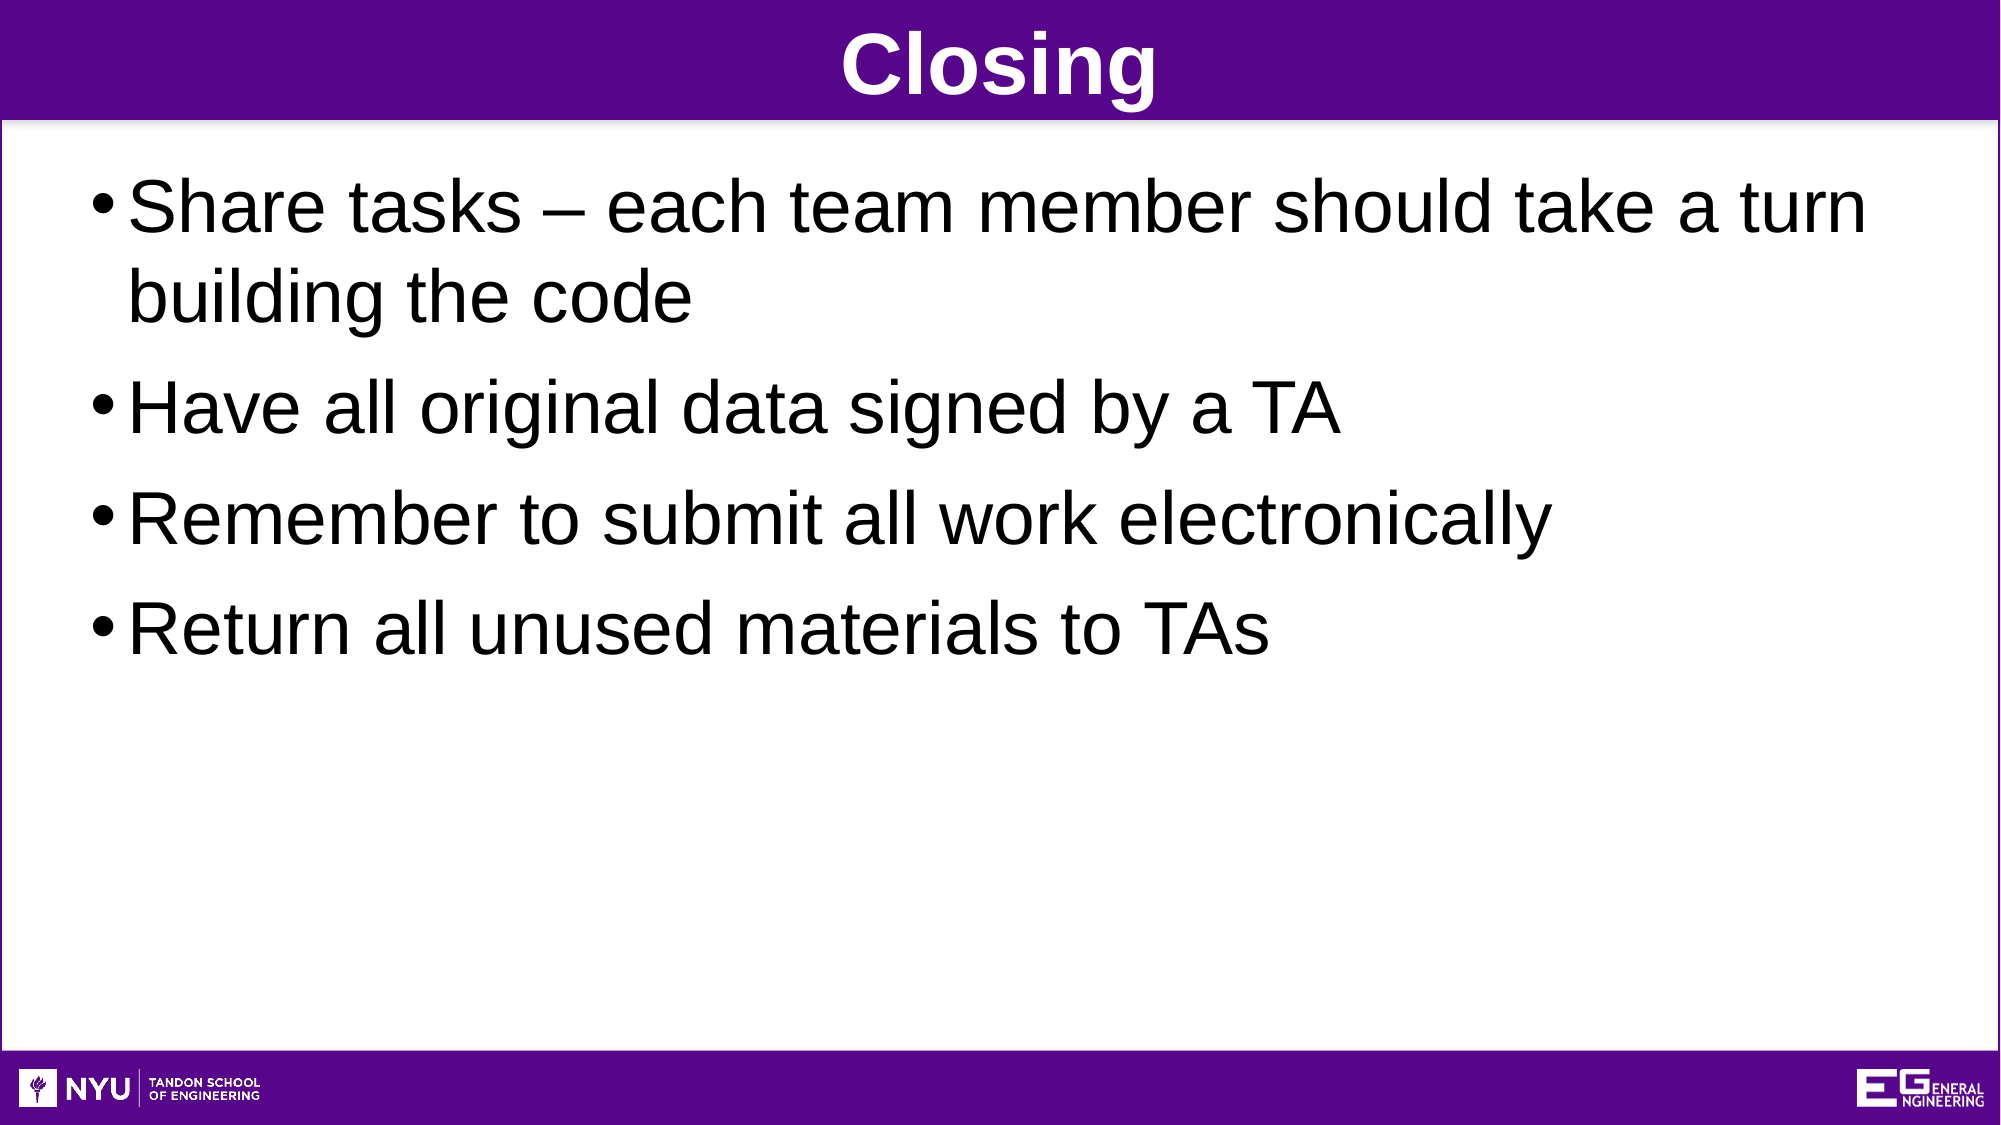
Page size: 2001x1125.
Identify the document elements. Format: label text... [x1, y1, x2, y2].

picture [1856, 1069, 1984, 1107]
list Closing [0, 0, 2000, 120]
list Share tasks – each team member should take a turn building the code Have all original data signed by a TA Remember to submit all work electronically Return all unused materials to TAs [0, 149, 2000, 1026]
picture [19, 1069, 260, 1107]
